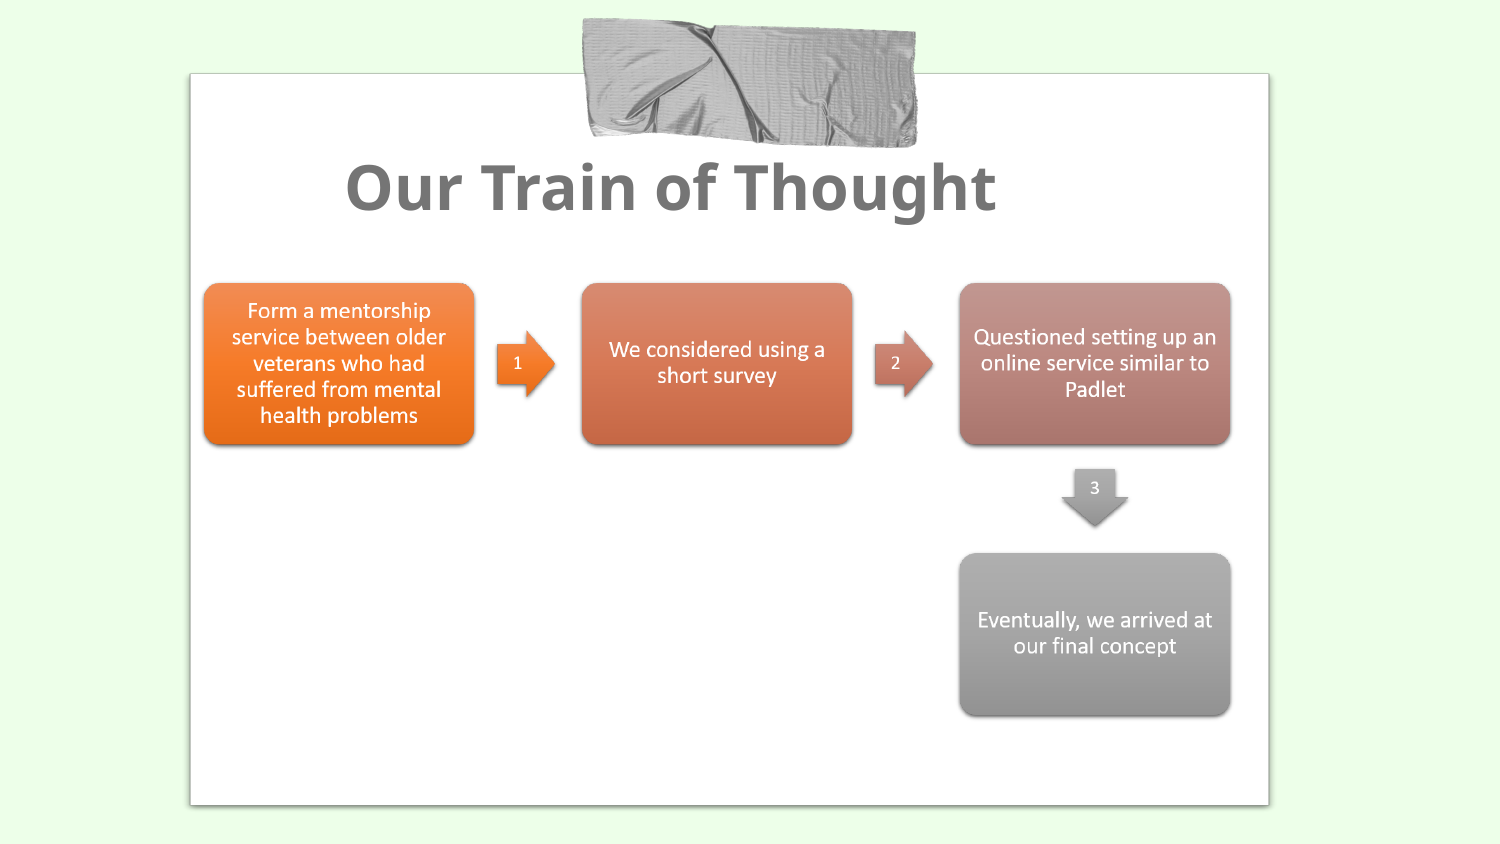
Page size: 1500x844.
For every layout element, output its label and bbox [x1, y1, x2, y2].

picture [146, 16, 1313, 835]
